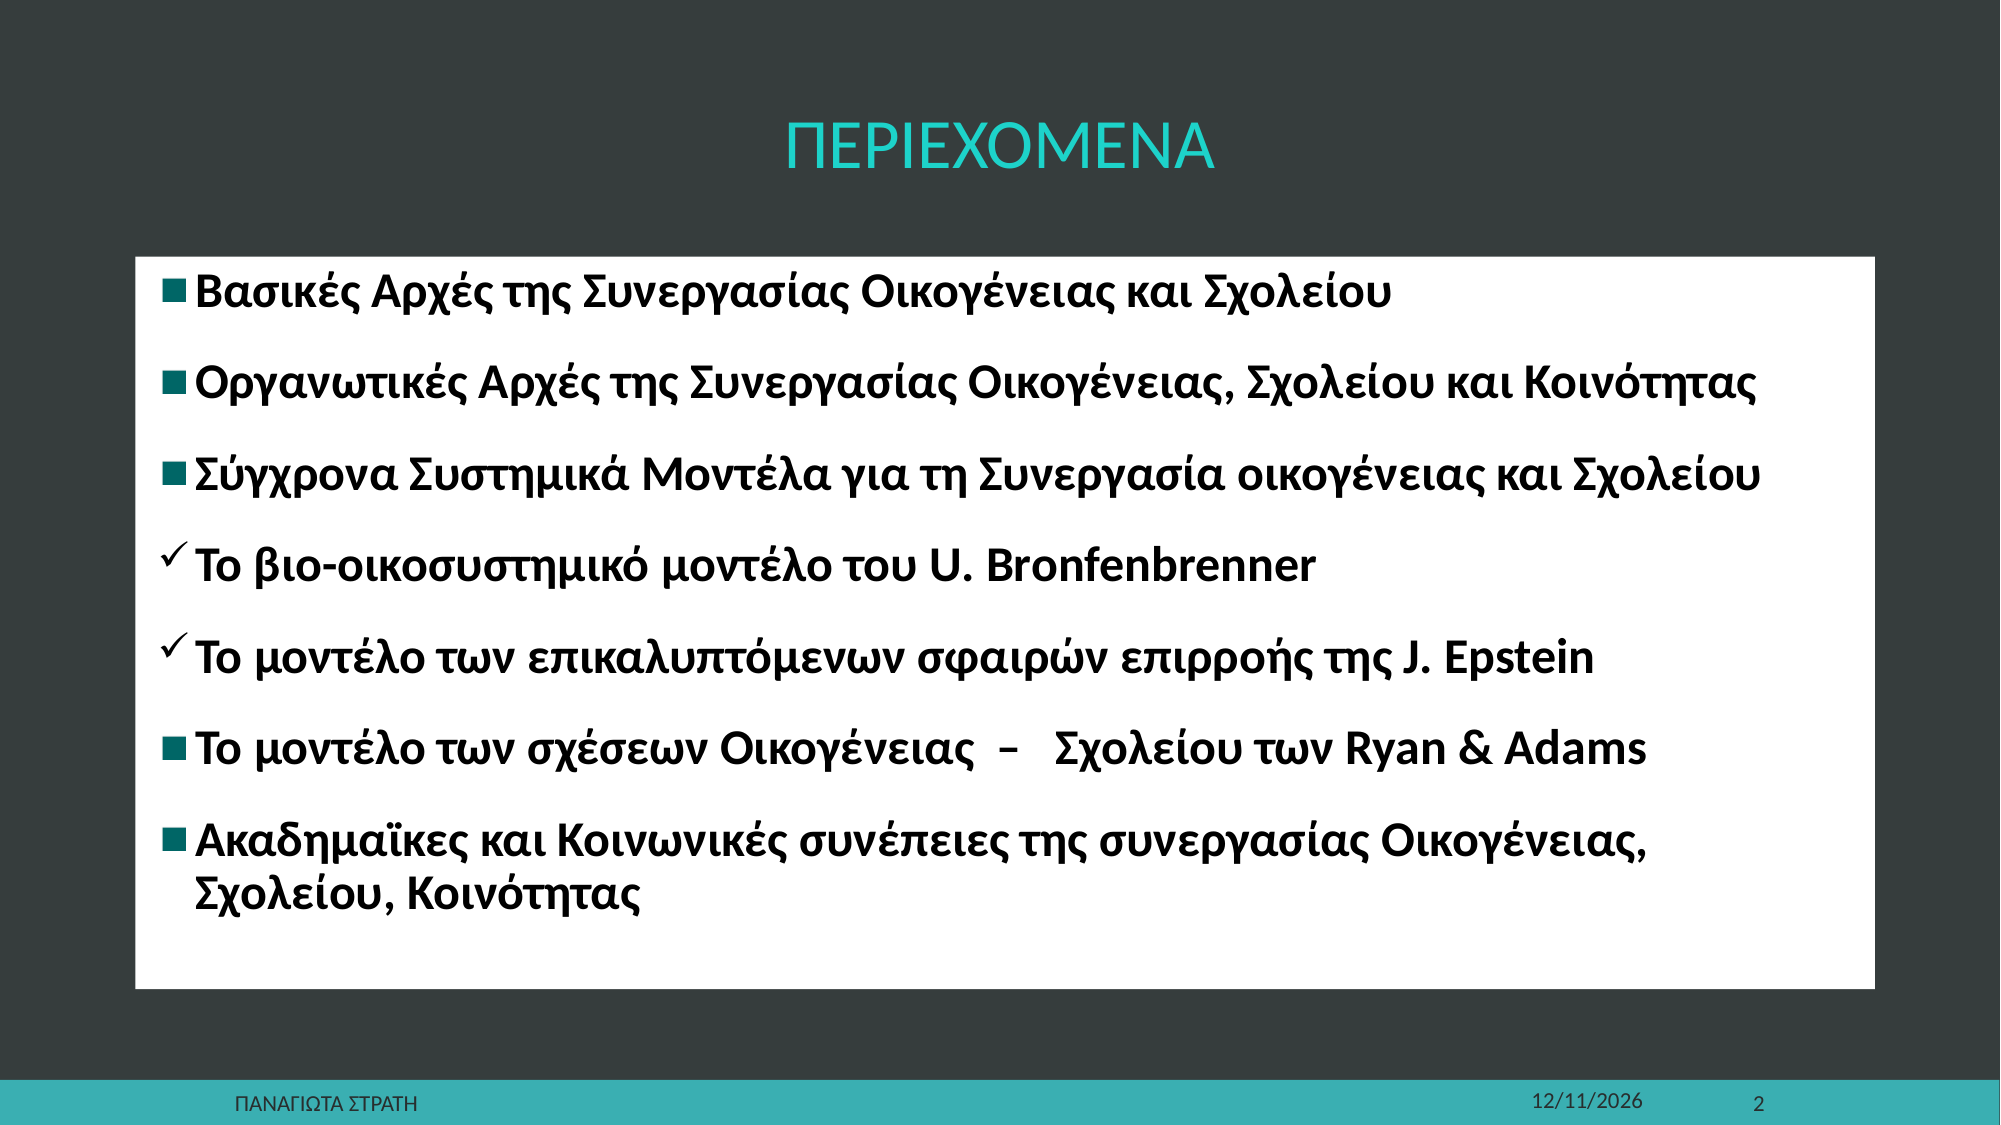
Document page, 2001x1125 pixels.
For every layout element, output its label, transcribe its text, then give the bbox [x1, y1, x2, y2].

picture [157, 365, 186, 394]
picture [157, 456, 186, 485]
footer Παναγιωτα Στρατη [220, 1083, 1395, 1122]
list Βασικές Αρχές της Συνεργασίας Οικογένειας και Σχολείου Οργανωτικές Αρχές της Συνεργασίας Οικογένειας, Σχολείου και Κοινότητας Σύγχρονα Συστημικά Μοντέλα για τη Συνεργασία οικογένειας και Σχολείου To βιο-οικοσυστημικό μοντέλο του U. Bronfenbrenner Το μοντέλο των επικαλυπτόμενων σφαιρών επιρροής της J. Epstein Το μοντέλο των σχέσεων Οικογένειας – Σχολείου των Ryan & Adams Ακαδημαϊκες και Κοινωνικές συνέπειες της συνεργασίας Οικογένειας, Σχολείου, Κοινότητας [135, 256, 1875, 990]
picture [157, 822, 186, 851]
picture [157, 731, 186, 760]
title ΠΕΡΙΕΧΟΜΕΝΑ [220, 0, 1780, 192]
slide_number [1415, 1083, 1659, 1122]
picture [157, 273, 186, 302]
slide_number 2 [1674, 1083, 1780, 1122]
